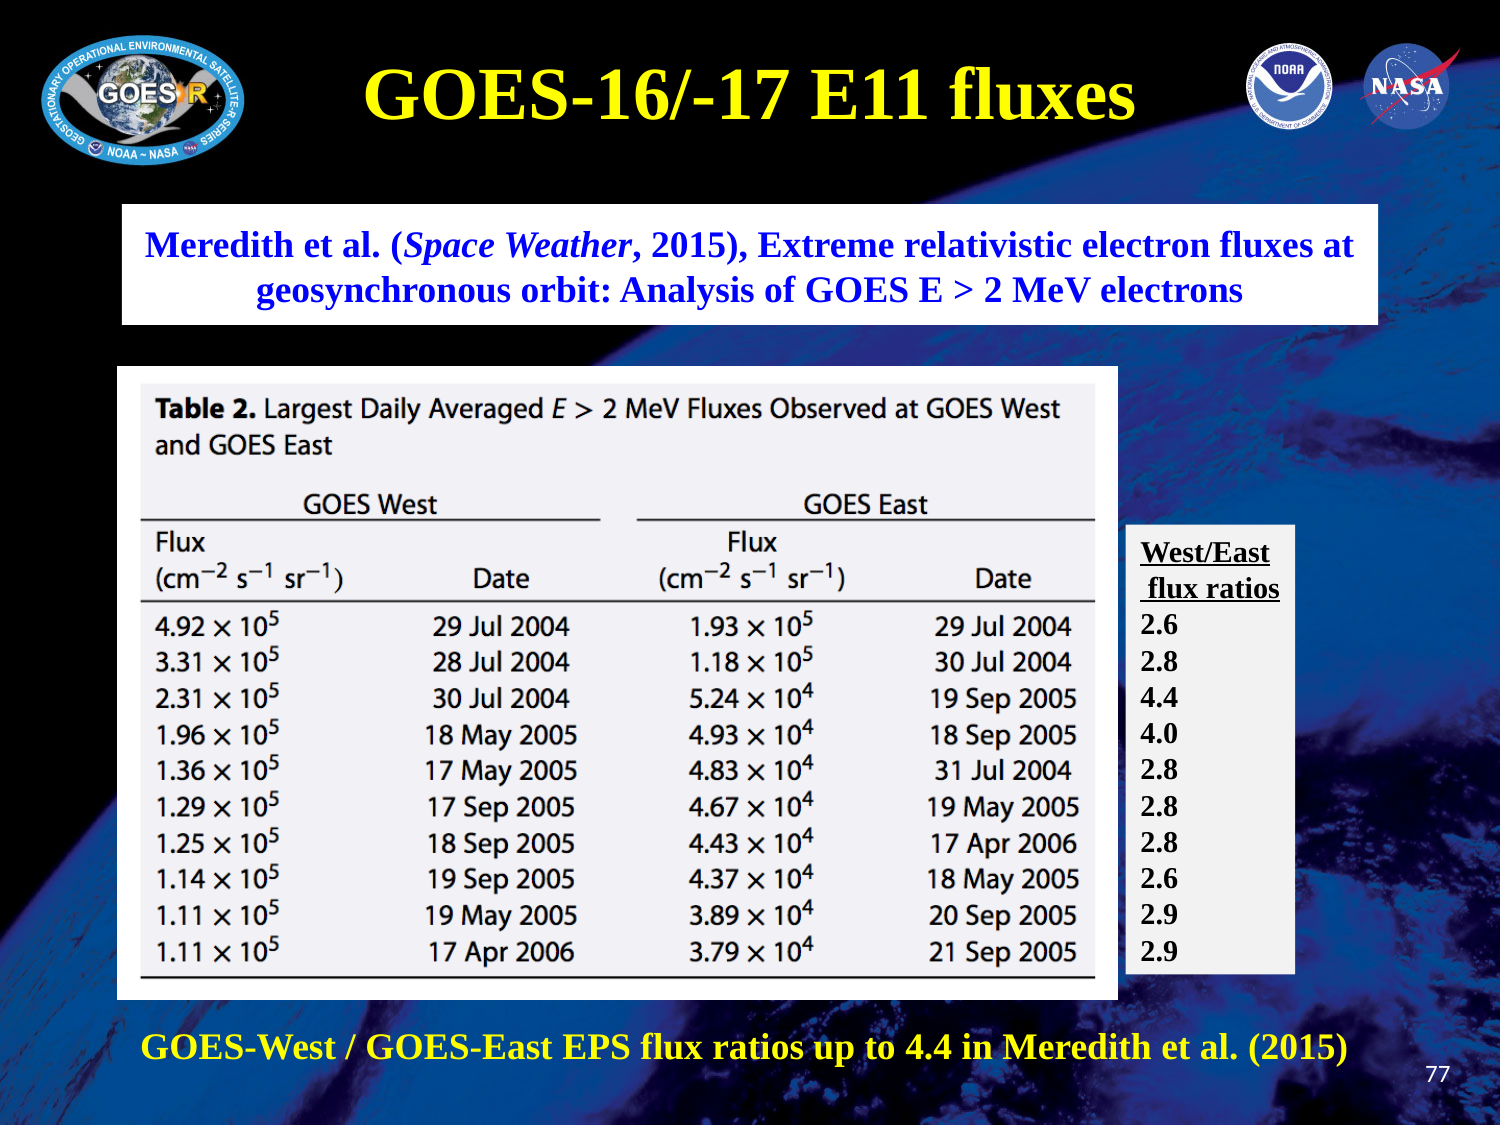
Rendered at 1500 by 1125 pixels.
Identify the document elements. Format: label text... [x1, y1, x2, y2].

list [117, 366, 1118, 1001]
picture [0, 0, 1500, 1125]
text_box GOES-16/-17 E11 fluxes [312, 37, 1187, 150]
slide_number 77 [1353, 1042, 1466, 1103]
text_box GOES-West / GOES-East EPS flux ratios up to 4.4 in Meredith et al. (2015) [125, 1014, 1365, 1075]
text_box West/East flux ratios 2.6 2.8 4.4 4.0 2.8 2.8 2.8 2.6 2.9 2.9 [1125, 524, 1296, 975]
title Meredith et al. (Space Weather, 2015), Extreme relativistic electron fluxes at geosynchronous orbit: Analysis of GOES E > 2 MeV electrons [121, 204, 1379, 325]
